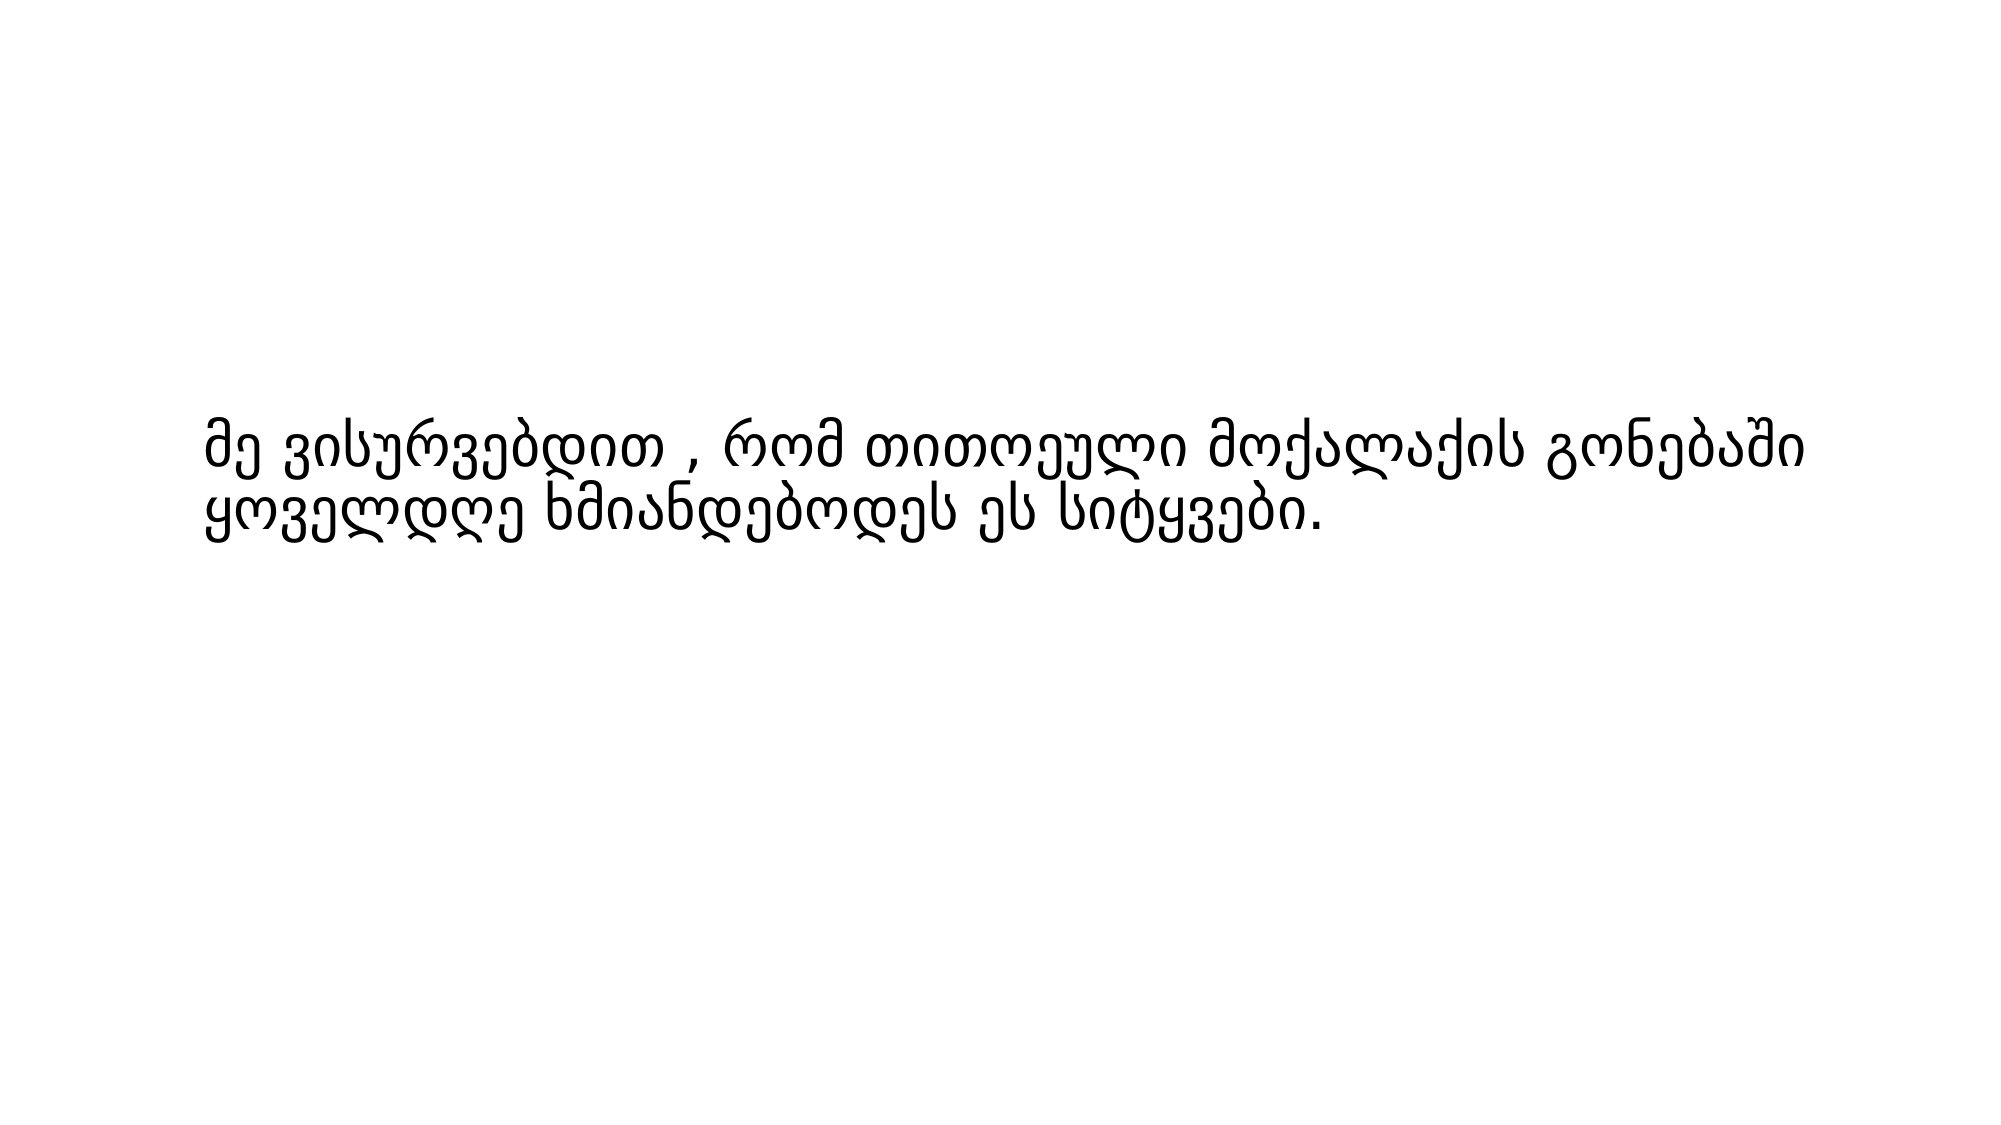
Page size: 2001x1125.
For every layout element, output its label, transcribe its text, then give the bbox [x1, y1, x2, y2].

title მე ვისურვებდით , რომ თითოეული მოქალაქის გონებაში ყოველდღე ხმიანდებოდეს ეს სიტყვები.​ [188, 405, 1914, 623]
